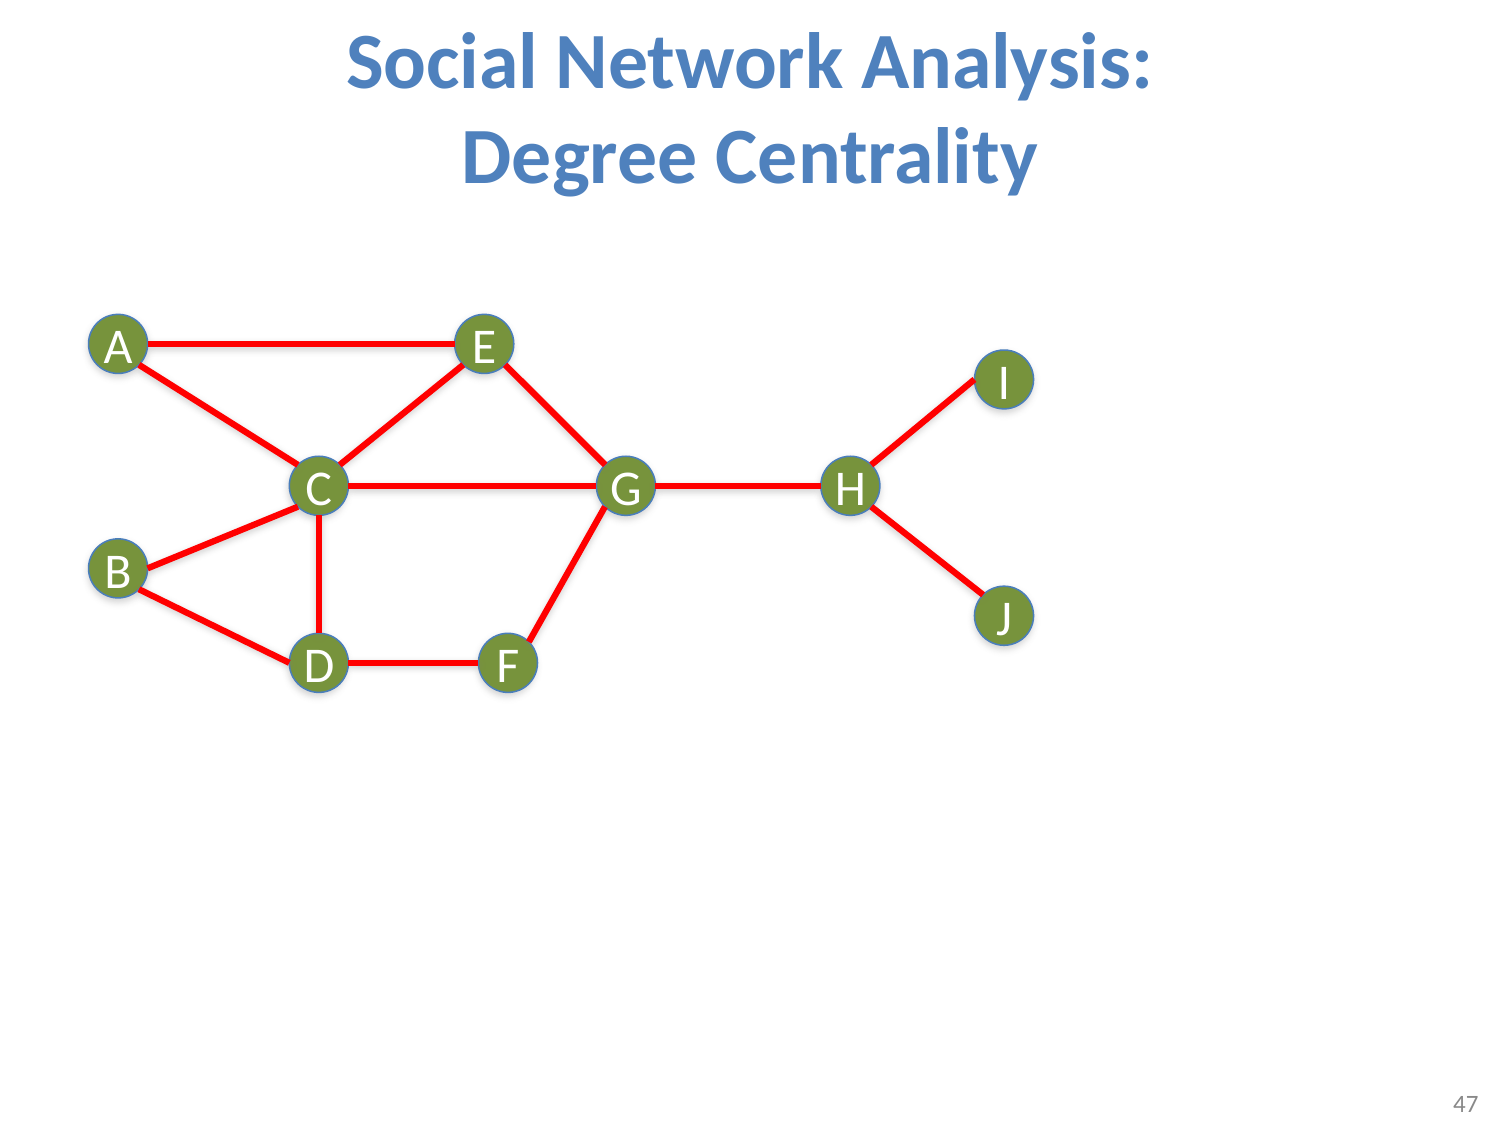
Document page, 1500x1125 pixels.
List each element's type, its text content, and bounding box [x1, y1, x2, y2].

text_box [147, 506, 299, 569]
text_box J [974, 586, 1034, 646]
title Social Network Analysis: Degree Centrality [75, 0, 1425, 208]
text_box C [289, 456, 349, 516]
text_box I [974, 350, 1034, 409]
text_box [871, 379, 975, 465]
text_box F [478, 633, 538, 693]
slide_number 47 [1399, 1083, 1494, 1122]
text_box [871, 506, 984, 596]
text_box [339, 364, 464, 466]
text_box B [88, 538, 147, 598]
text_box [138, 588, 290, 664]
text_box A [88, 314, 148, 374]
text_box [504, 364, 606, 466]
text_box G [596, 456, 656, 516]
text_box H [820, 456, 880, 516]
text_box E [454, 314, 514, 374]
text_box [528, 506, 606, 643]
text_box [138, 364, 299, 466]
text_box D [290, 634, 349, 693]
